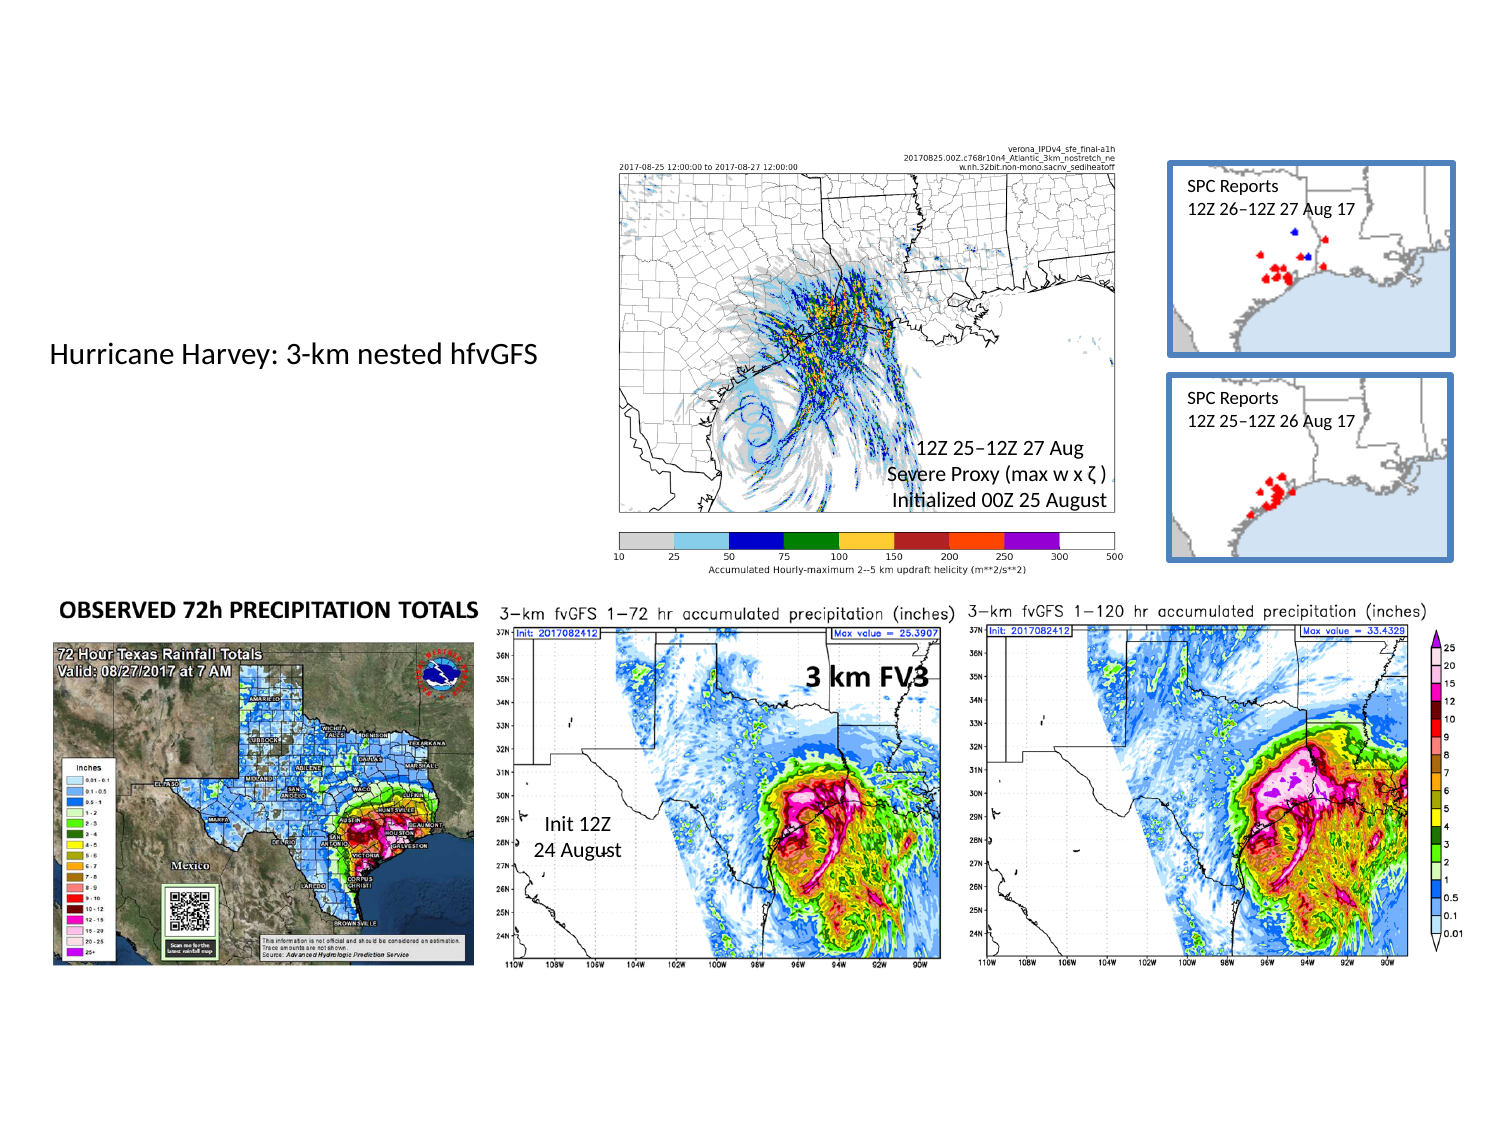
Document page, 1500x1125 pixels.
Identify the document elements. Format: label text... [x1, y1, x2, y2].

title Hurricane Harvey: 3-km nested hfvGFS [28, 306, 560, 398]
picture [39, 585, 489, 969]
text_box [608, 140, 1451, 580]
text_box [487, 596, 1468, 974]
